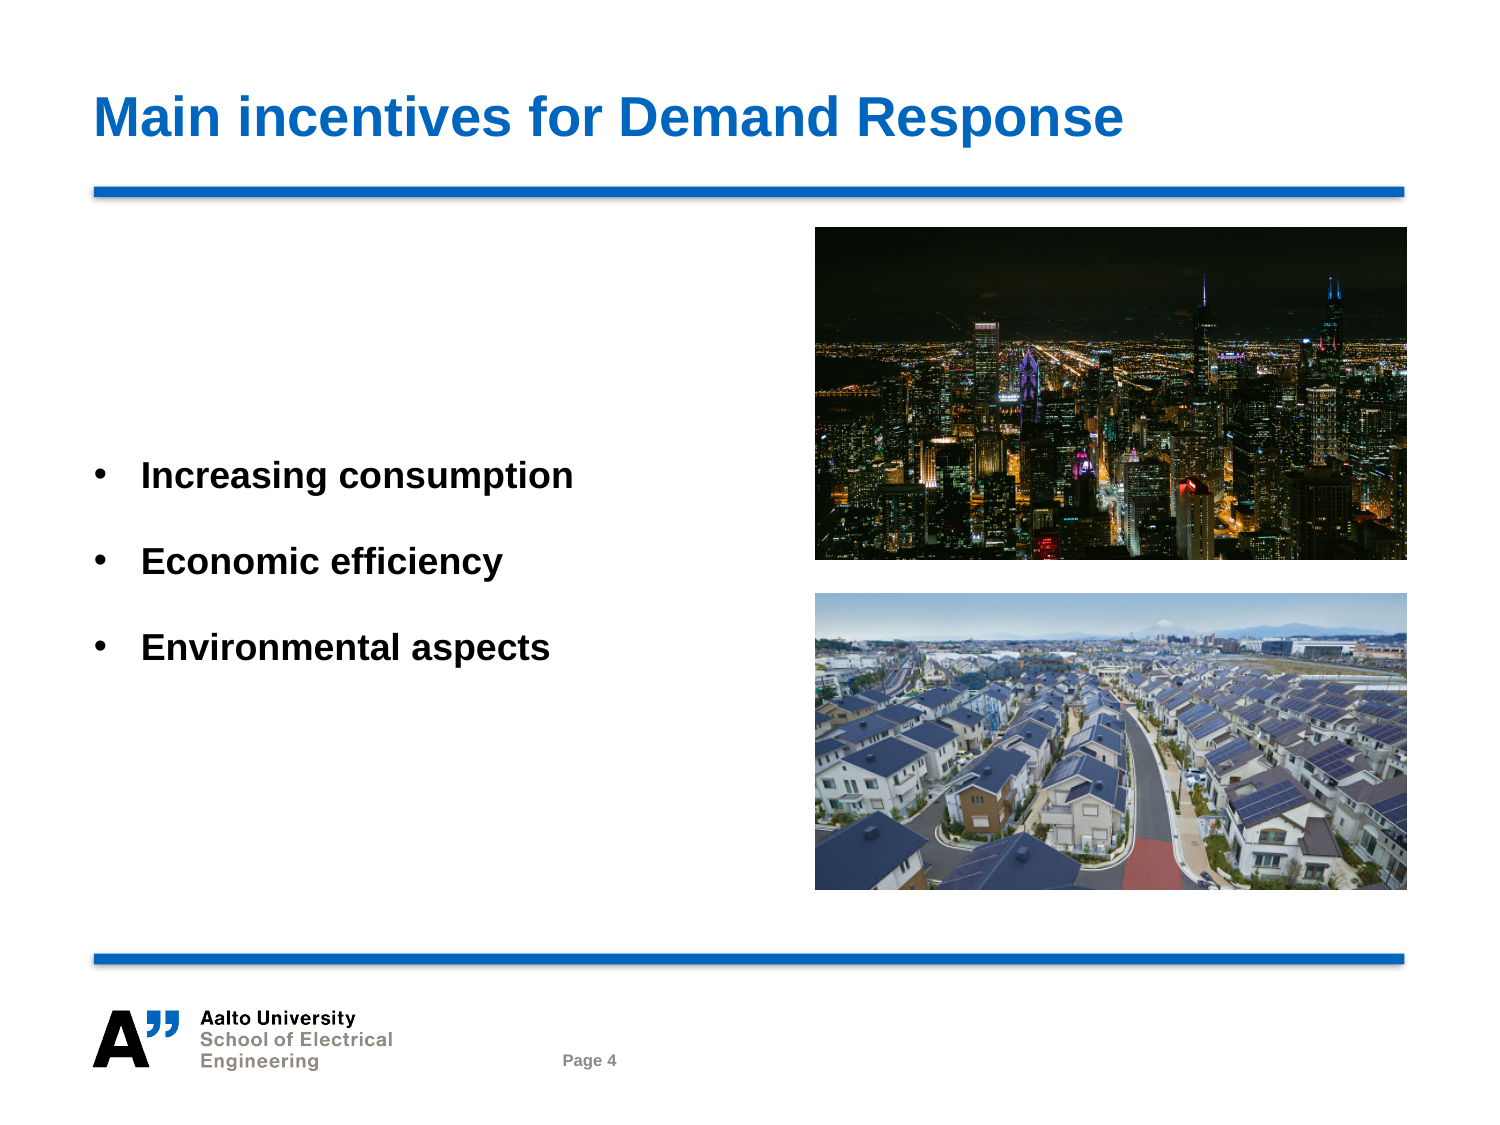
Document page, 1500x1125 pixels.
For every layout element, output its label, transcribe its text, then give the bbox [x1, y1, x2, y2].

picture [815, 593, 1407, 891]
title Main incentives for Demand Response [93, 80, 1369, 228]
picture [815, 227, 1407, 560]
picture [35, 953, 449, 1125]
slide_number Page 4 [562, 1050, 816, 1071]
list Increasing consumption Economic efficiency Environmental aspects [93, 460, 662, 696]
